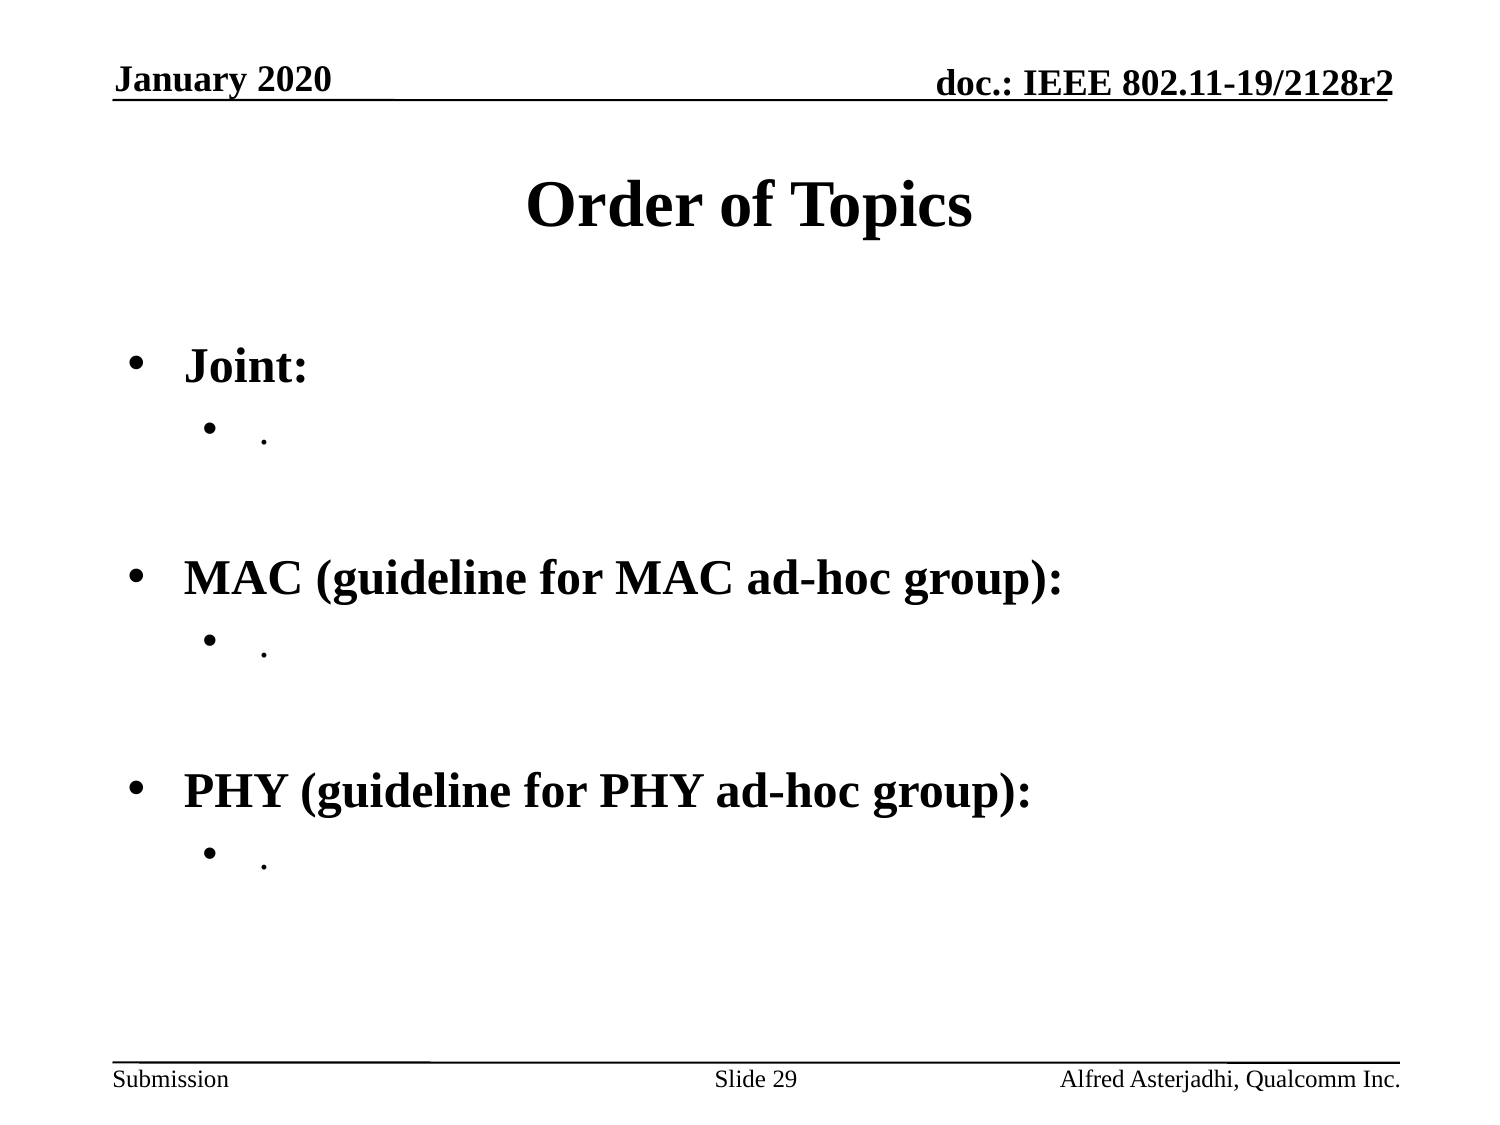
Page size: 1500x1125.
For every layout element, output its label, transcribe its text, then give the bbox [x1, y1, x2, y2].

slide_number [114, 54, 423, 100]
title Order of Topics [112, 112, 1388, 288]
list Joint: . MAC (guideline for MAC ad-hoc group): . PHY (guideline for PHY ad-hoc group): . [112, 324, 1388, 1000]
footer Alfred Asterjadhi, Qualcomm Inc. [878, 1061, 1402, 1093]
slide_number Slide 29 [712, 1061, 800, 1123]
